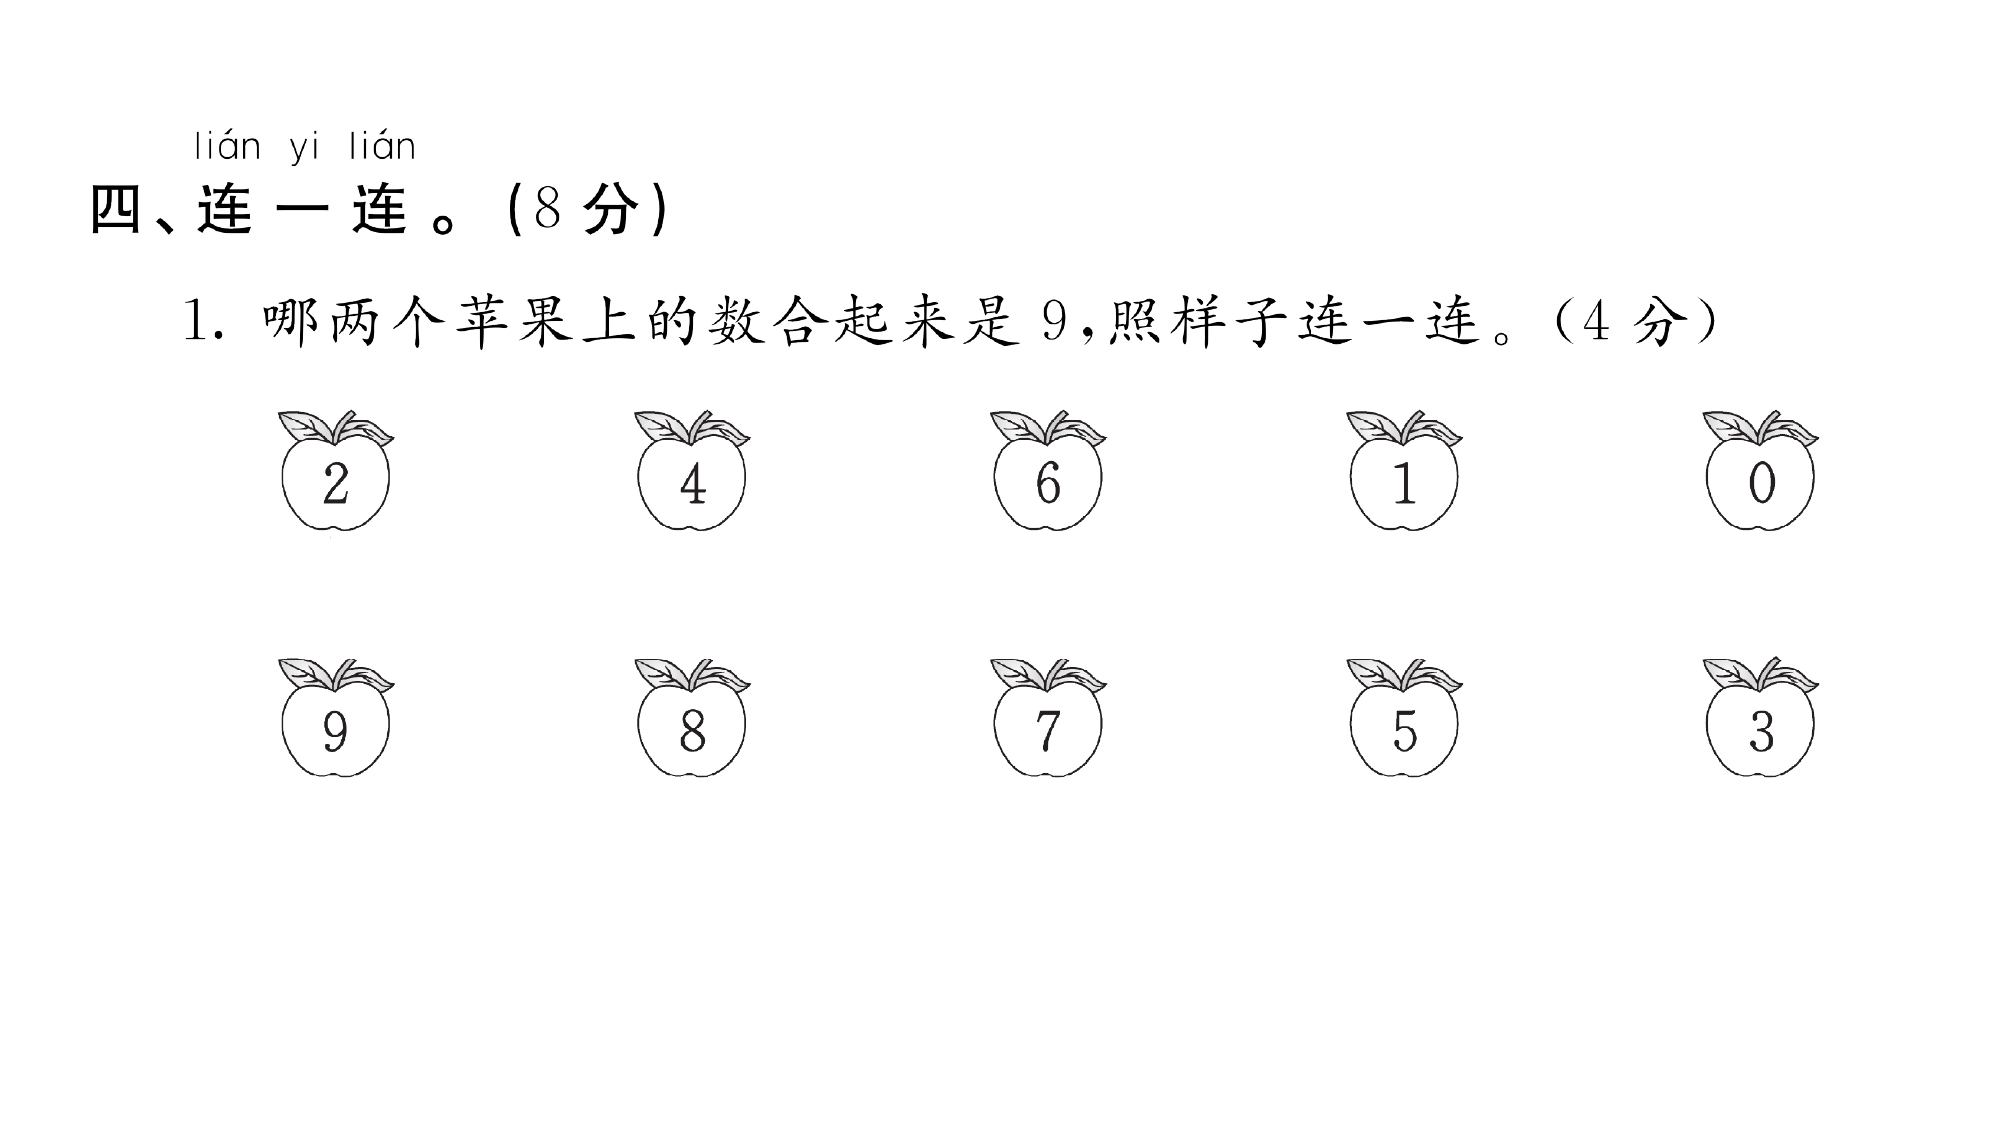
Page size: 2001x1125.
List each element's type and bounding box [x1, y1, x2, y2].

picture [88, 118, 1979, 783]
